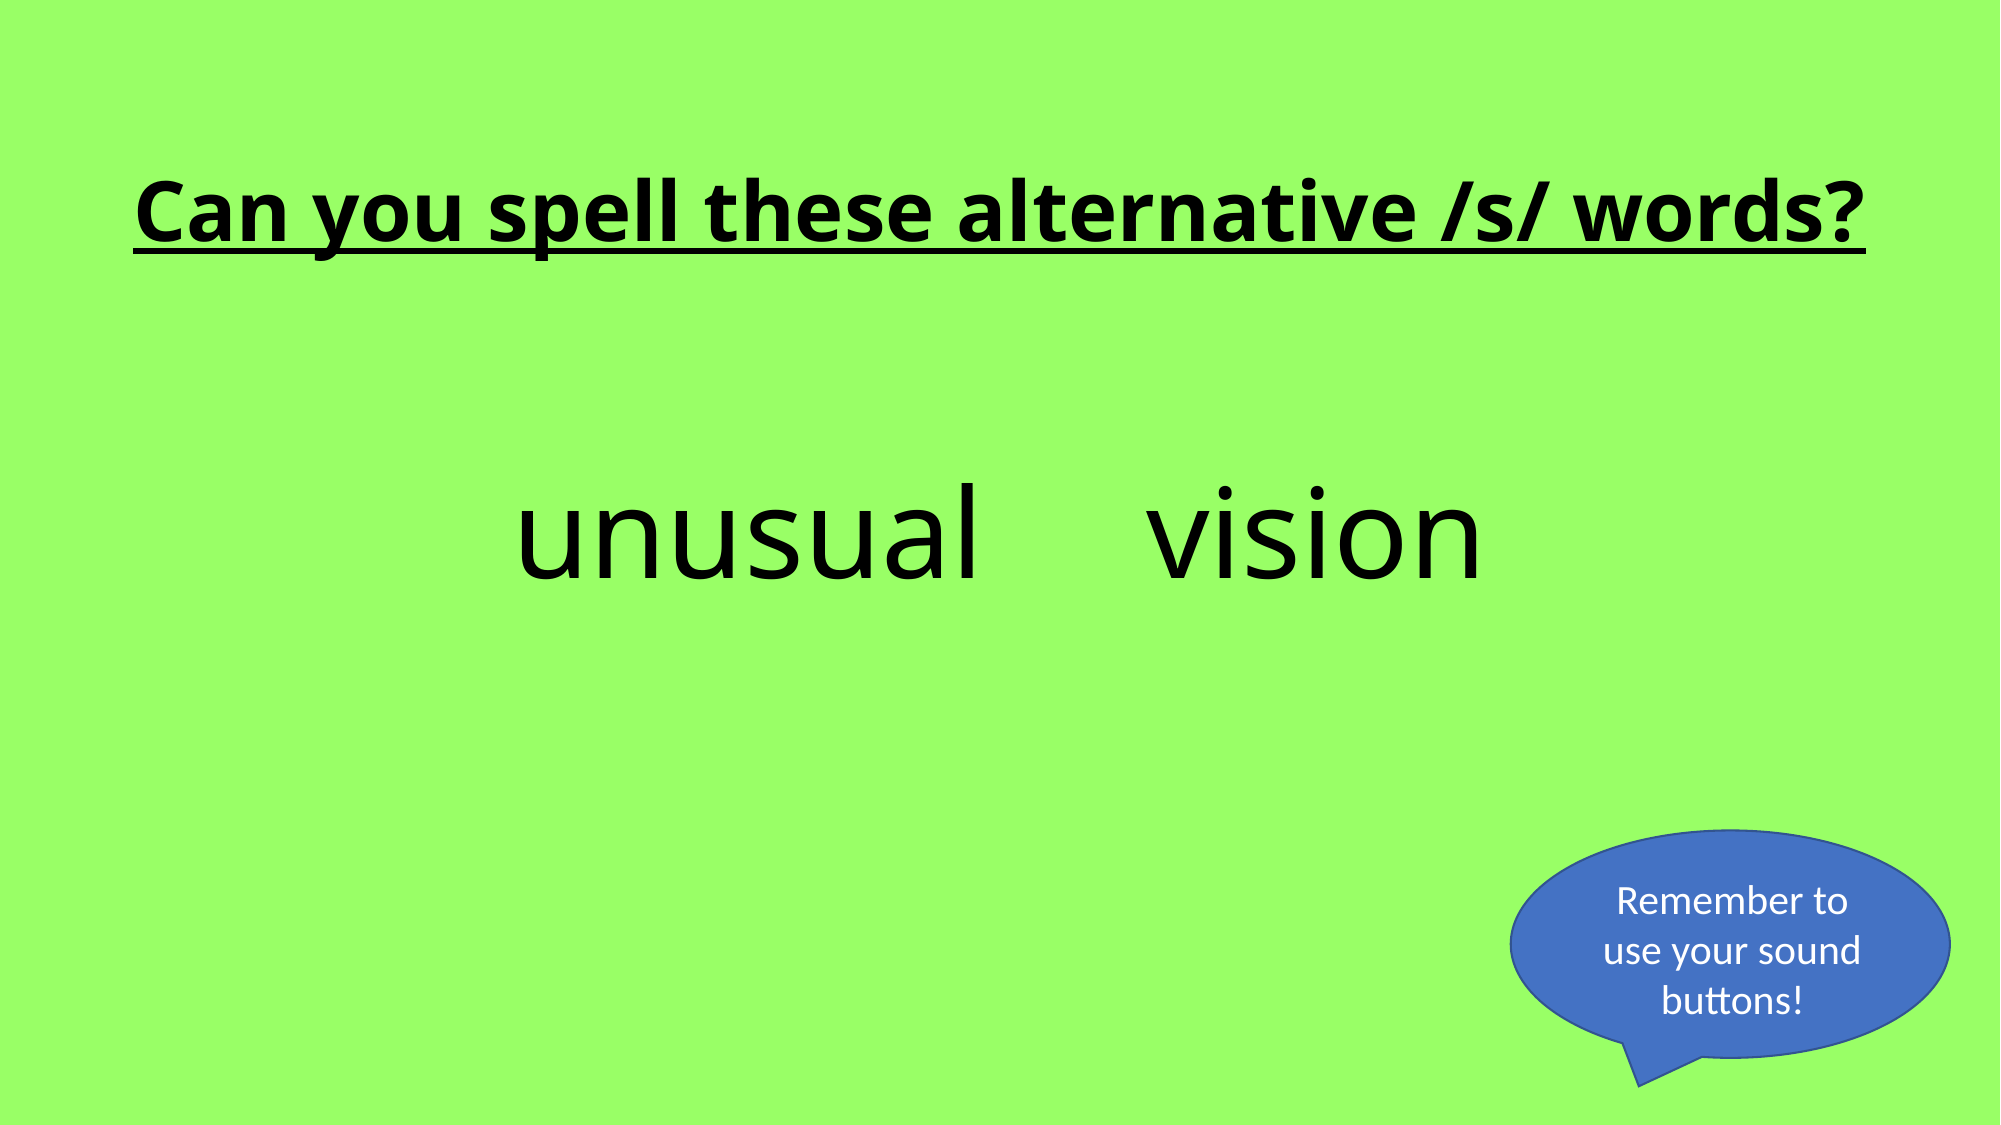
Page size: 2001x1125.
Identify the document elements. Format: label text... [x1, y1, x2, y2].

text_box Remember to use your sound buttons! [1569, 865, 1896, 1030]
text_box [1583, 1030, 1877, 1088]
text_box Can you spell these alternative /s/ words? unusual vision [17, 151, 1983, 611]
text_box [1570, 829, 1891, 865]
text_box [1509, 865, 1569, 1023]
text_box [1896, 868, 1951, 1020]
